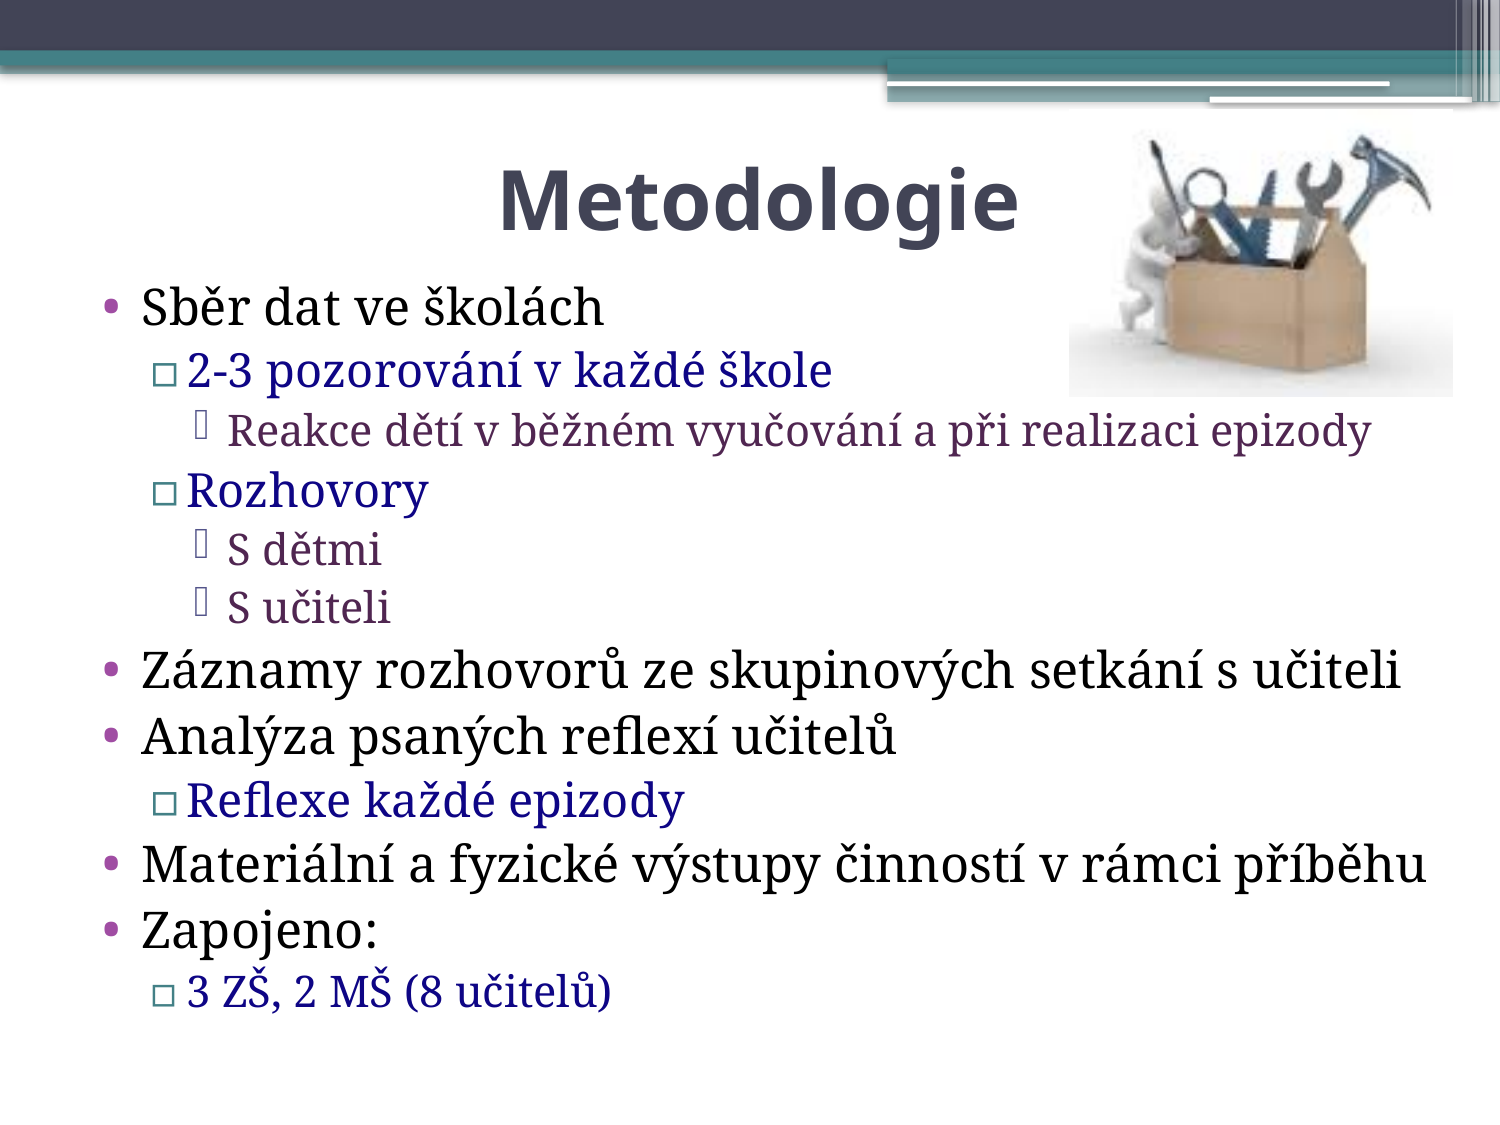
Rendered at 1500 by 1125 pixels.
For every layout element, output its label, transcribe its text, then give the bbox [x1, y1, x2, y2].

text_box [8, 0, 289, 110]
title Metodologie [83, 109, 1065, 266]
list Sběr dat ve školách 2-3 pozorování v každé škole Reakce dětí v běžném vyučování a při realizaci epizody Rozhovory S dětmi S učiteli Záznamy rozhovorů ze skupinových setkání s učiteli Analýza psaných reflexí učitelů Reflexe každé epizody Materiální a fyzické výstupy činností v rámci příběhu Zapojeno: 3 ZŠ, 2 MŠ (8 učitelů) [70, 266, 1453, 1083]
picture [1068, 109, 1453, 397]
